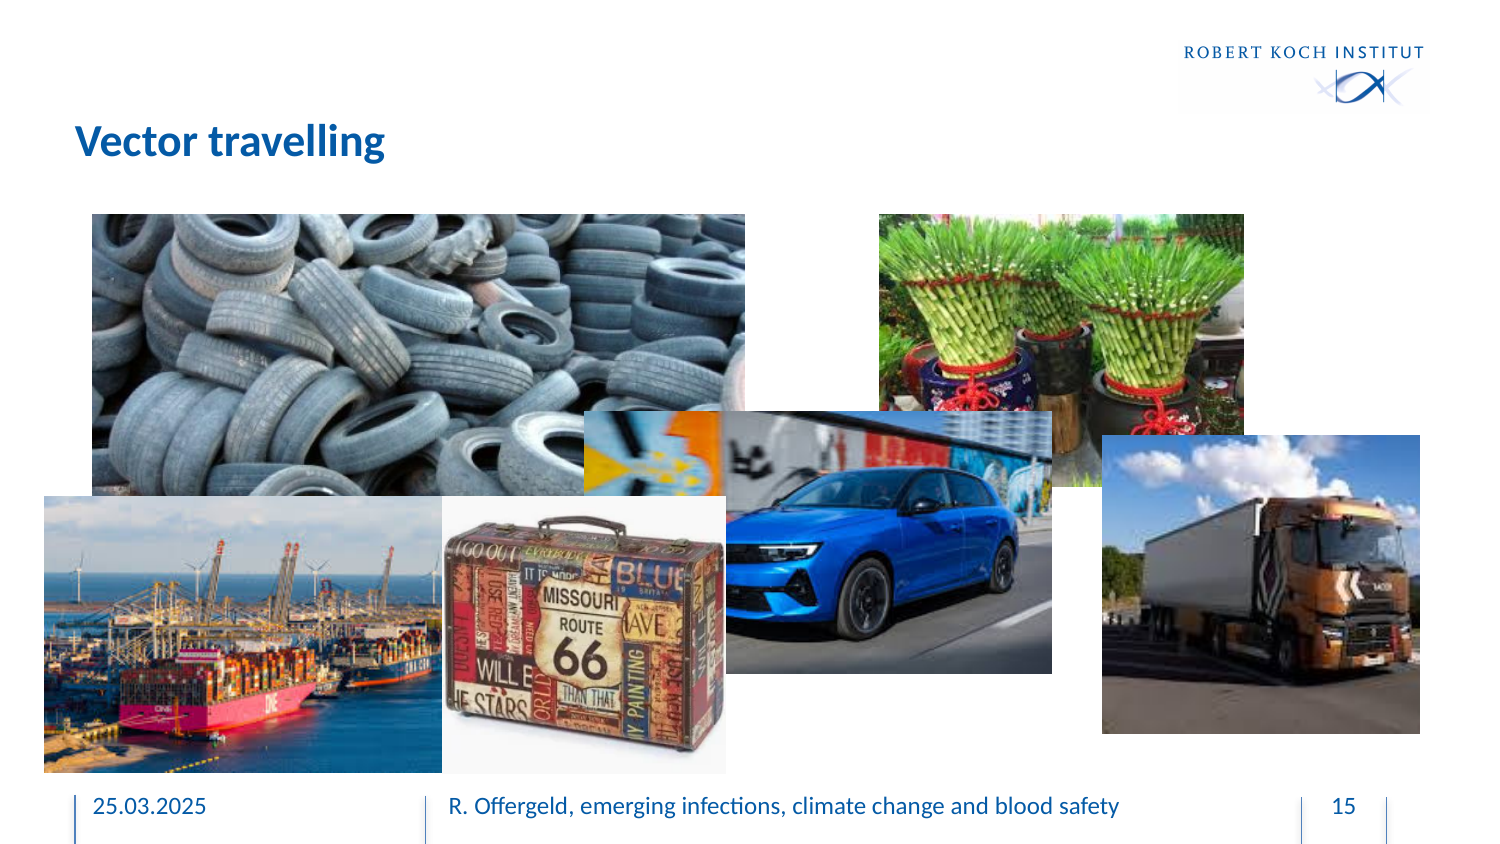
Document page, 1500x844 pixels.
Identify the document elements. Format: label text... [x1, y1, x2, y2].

picture [43, 214, 1421, 775]
picture [1178, 40, 1430, 114]
title Vector travelling [74, 80, 1385, 198]
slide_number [92, 782, 398, 827]
footer R. Offergeld, emerging infections, climate change and blood safety [442, 782, 1272, 827]
slide_number 15 [1302, 782, 1385, 827]
picture [320, 757, 330, 761]
